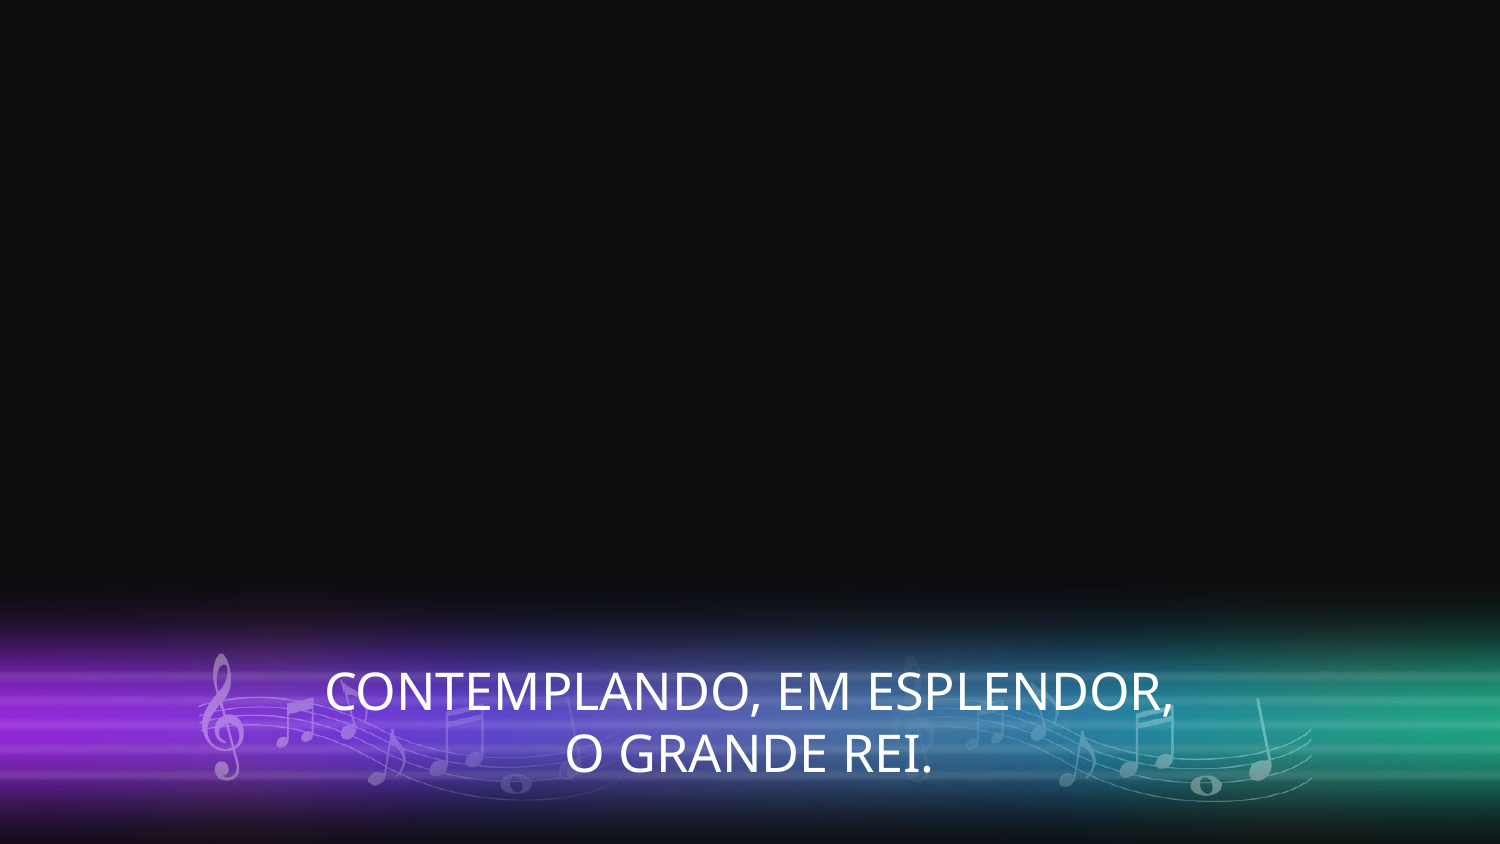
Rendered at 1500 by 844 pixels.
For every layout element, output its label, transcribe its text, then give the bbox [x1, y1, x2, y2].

picture [0, 0, 1500, 844]
text_box CONTEMPLANDO, EM ESPLENDOR, O GRANDE REI. [265, 651, 1235, 791]
